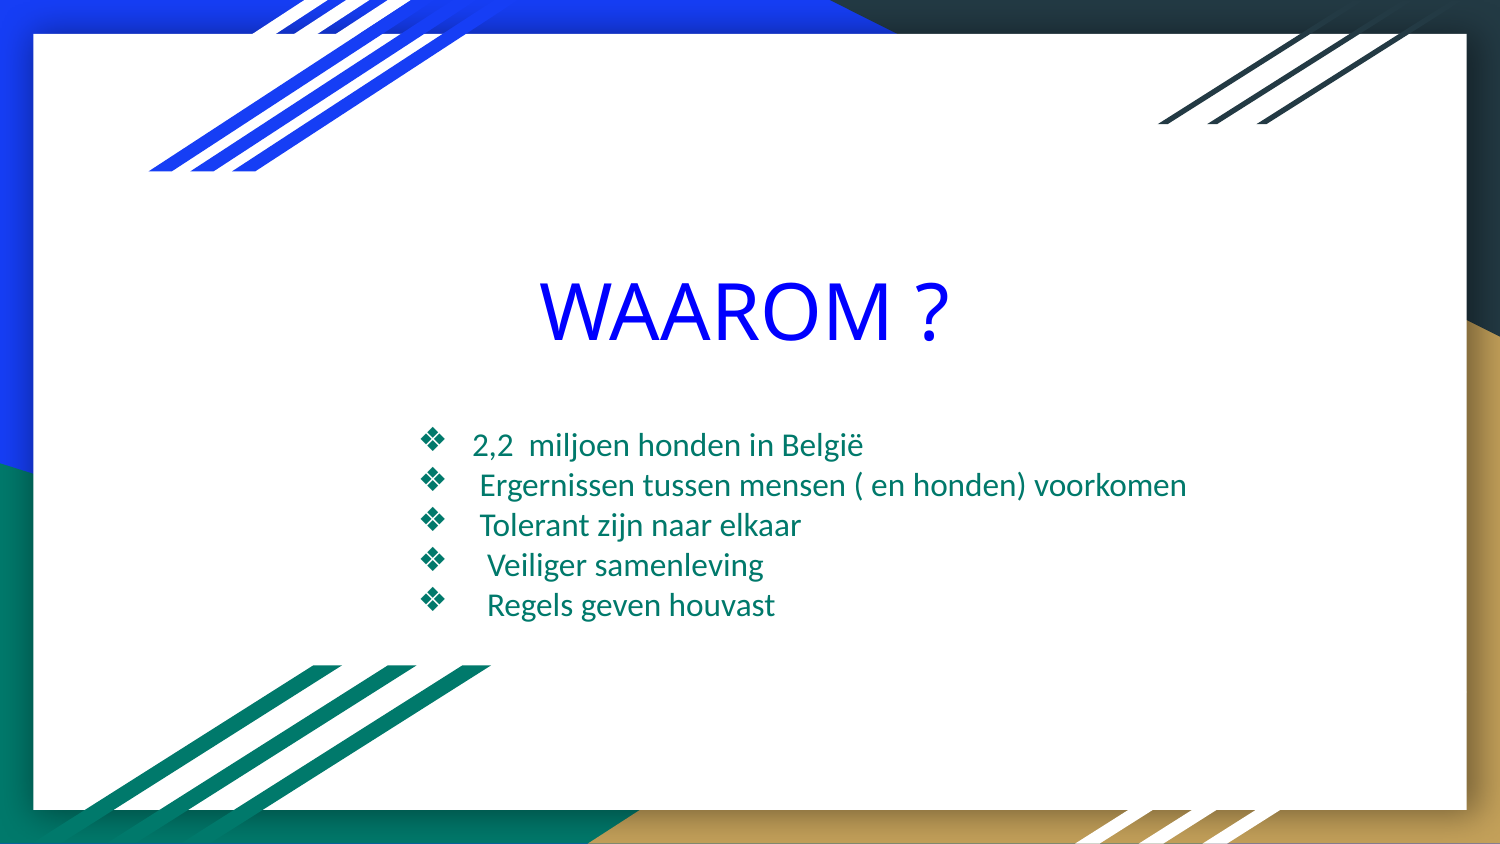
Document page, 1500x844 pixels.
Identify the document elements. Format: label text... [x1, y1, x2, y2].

subtitle 2,2 miljoen honden in België Ergernissen tussen mensen ( en honden) voorkomen Tolerant zijn naar elkaar Veiliger samenleving Regels geven houvast [382, 408, 1229, 656]
title WAAROM ? [304, 238, 1185, 380]
